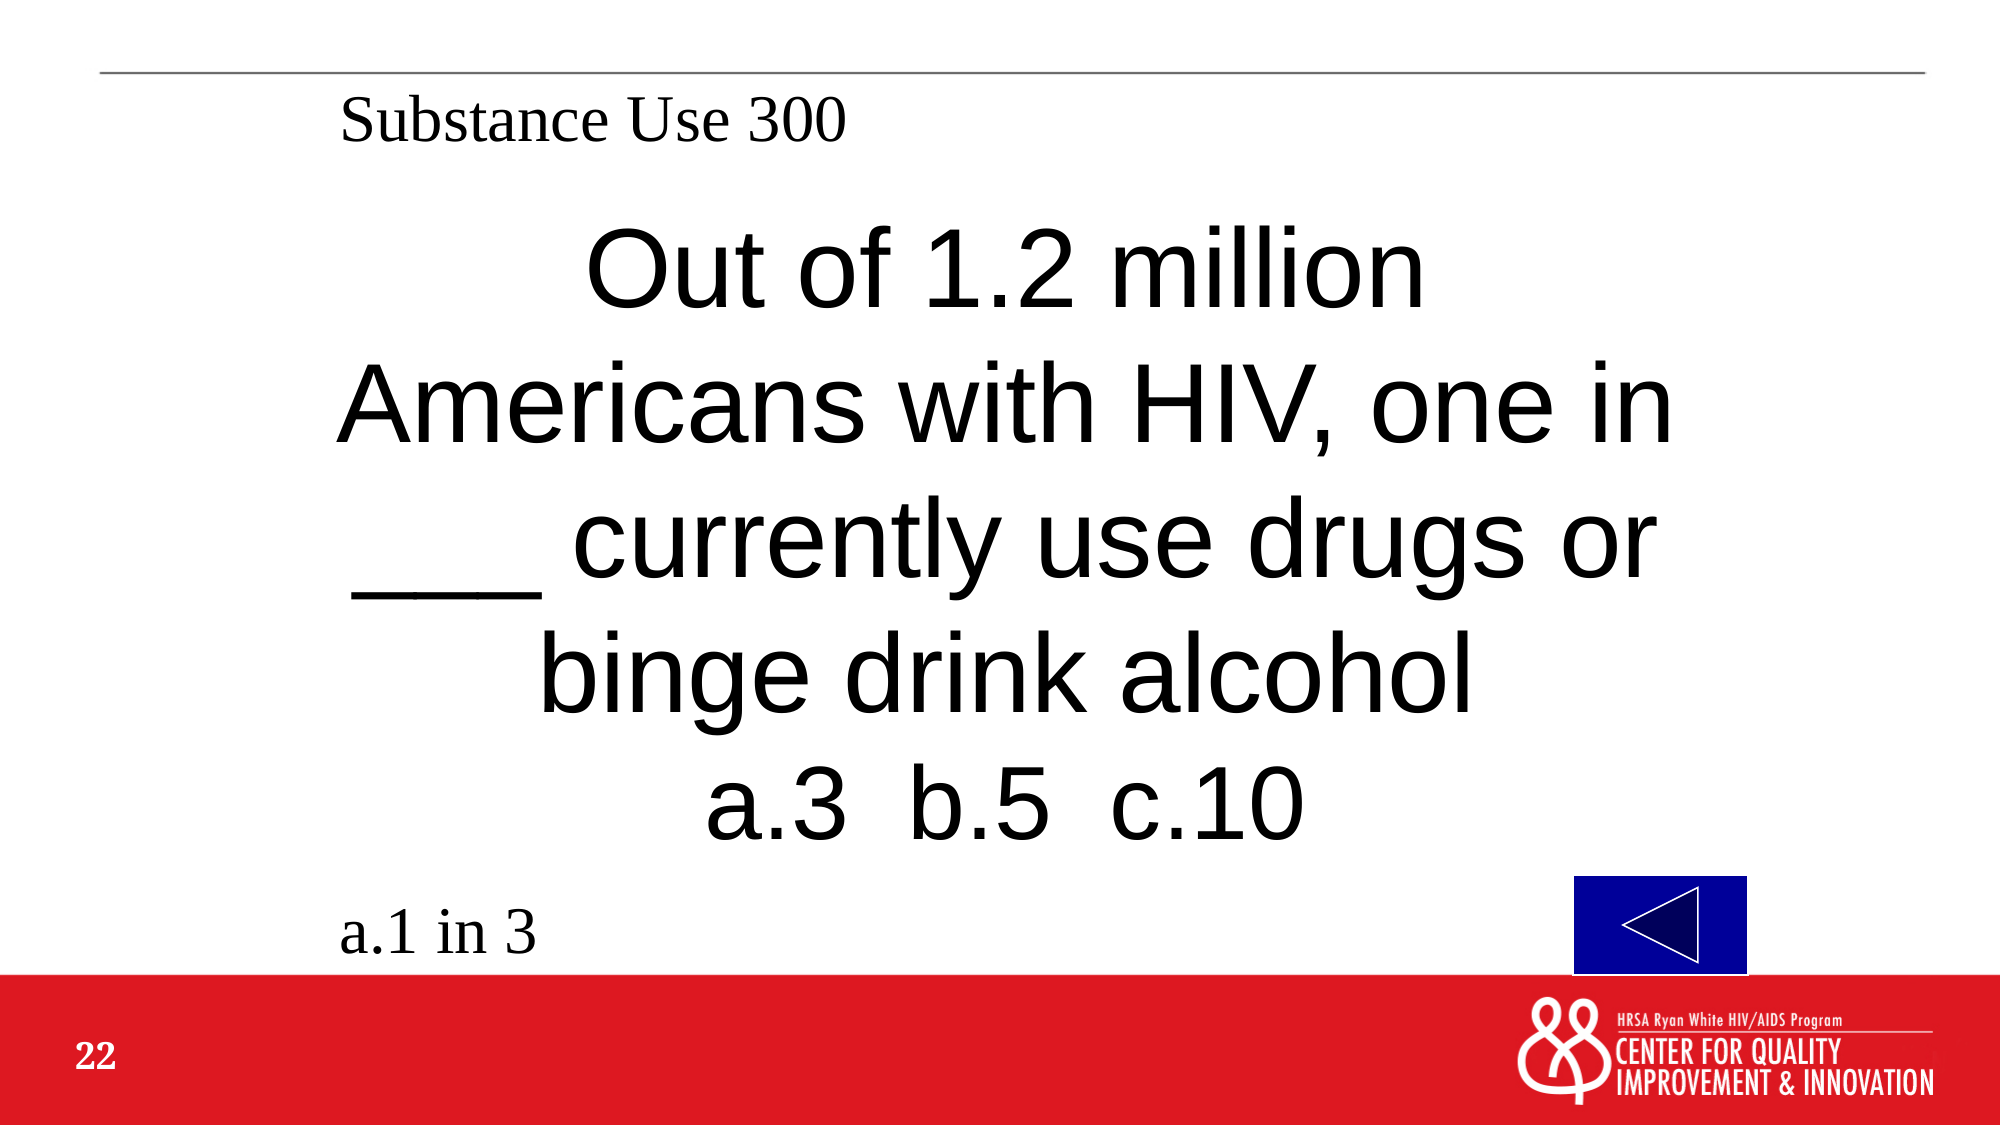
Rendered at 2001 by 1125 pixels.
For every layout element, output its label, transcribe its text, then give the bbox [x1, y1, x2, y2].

text_box [1572, 875, 1748, 976]
text_box a.1 in 3 [324, 879, 1213, 975]
picture [0, 0, 2000, 1125]
title Out of 1.2 million Americans with HIV, one in ___ currently use drugs or binge drink alcohol a.3 b.5 c.10 [312, 87, 1700, 968]
text_box Substance Use 300 [324, 67, 1213, 163]
